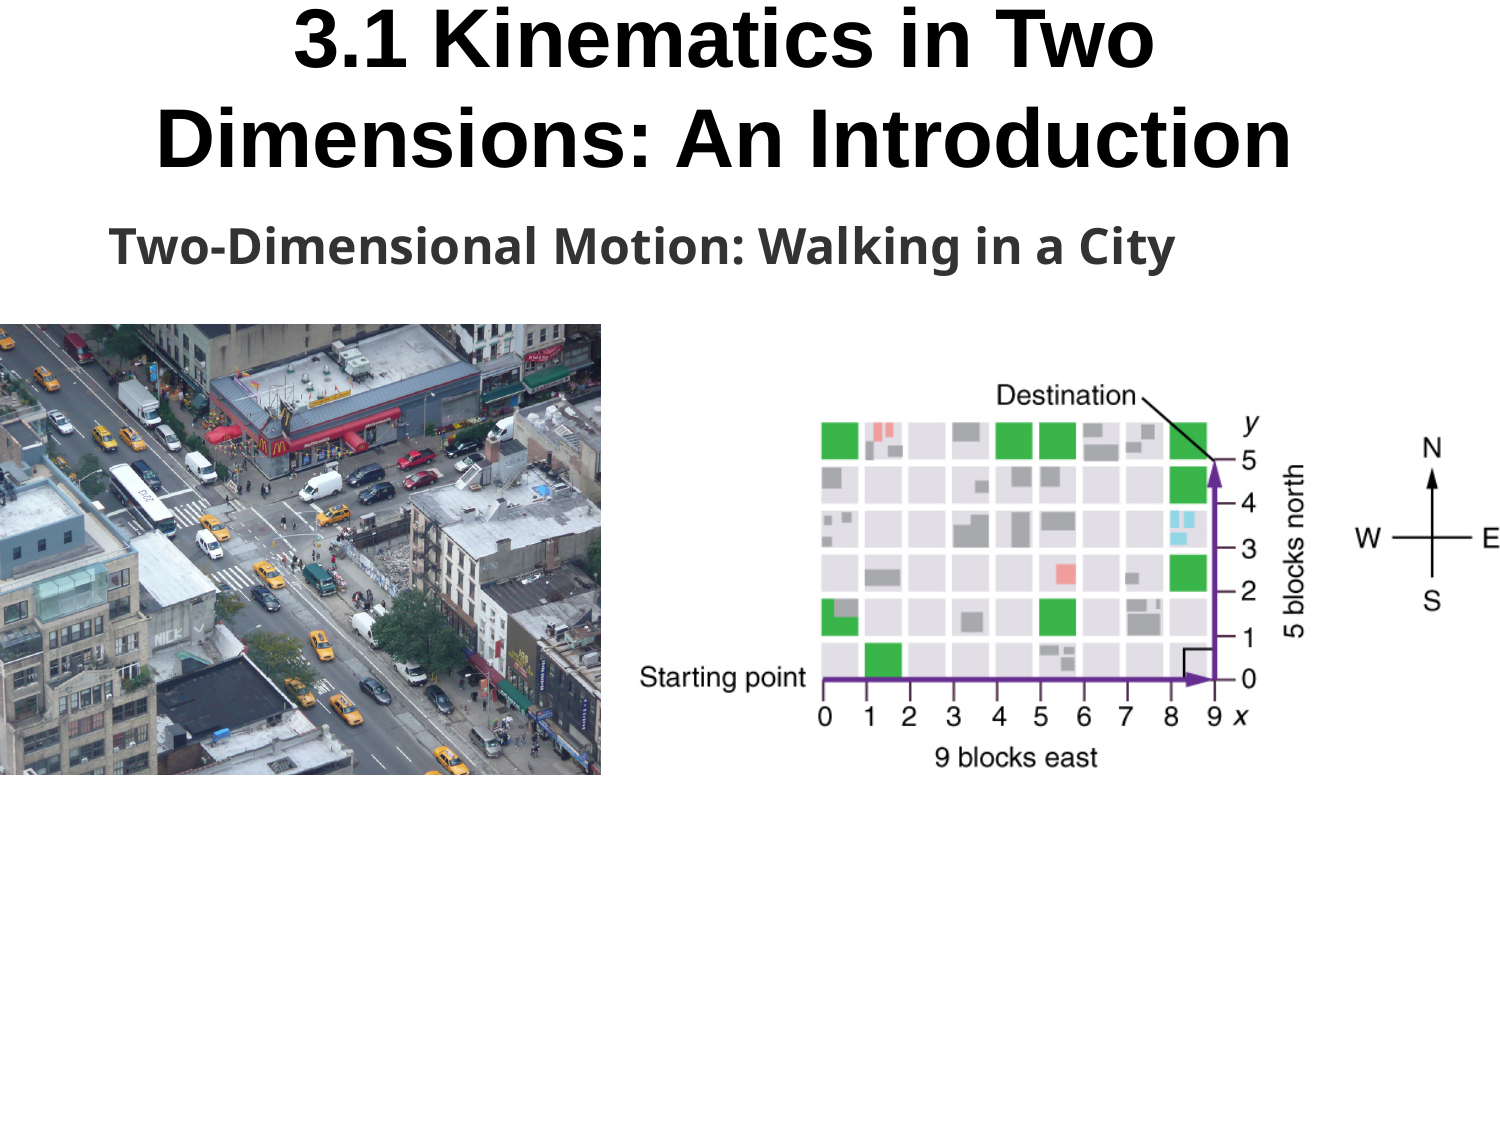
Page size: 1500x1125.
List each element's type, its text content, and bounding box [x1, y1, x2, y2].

picture [0, 324, 601, 775]
title 3.1 Kinematics in Two Dimensions: An Introduction [24, 44, 1426, 233]
text_box Two-Dimensional Motion: Walking in a City [94, 207, 1192, 282]
picture [634, 378, 1500, 774]
